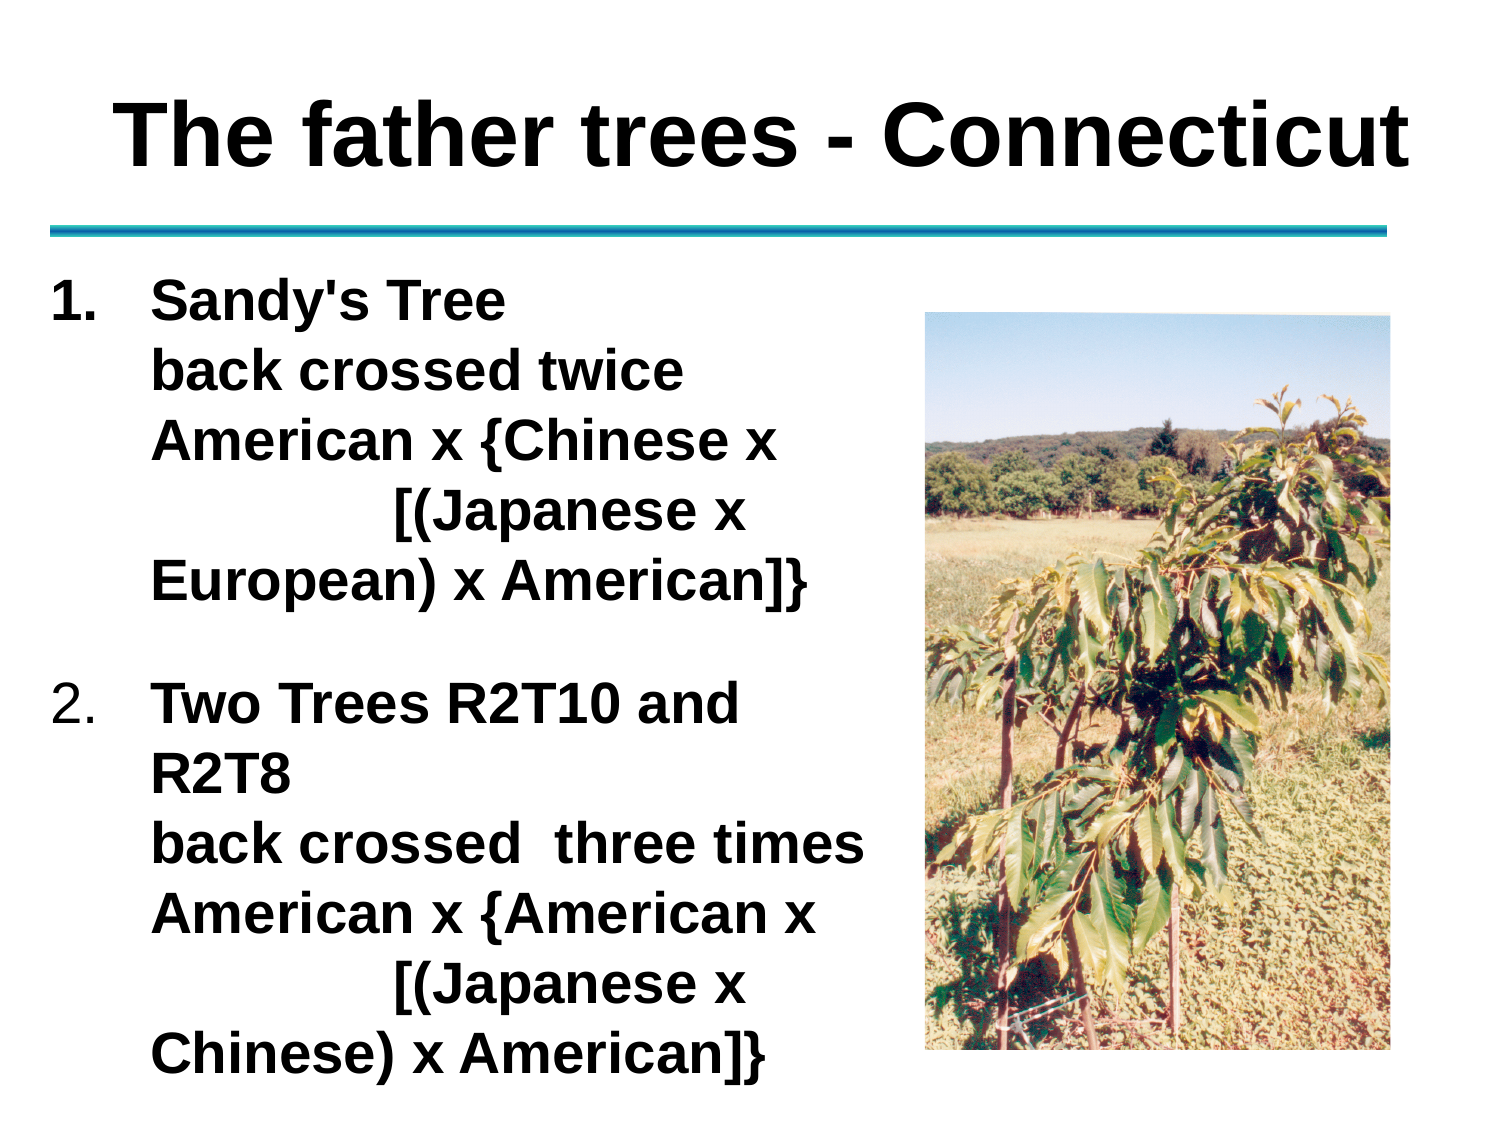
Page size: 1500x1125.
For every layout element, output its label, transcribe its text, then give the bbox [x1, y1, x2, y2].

picture [924, 312, 1391, 1051]
text_box [49, 224, 1388, 238]
title The father trees - Connecticut [62, 74, 1463, 176]
list Sandy's Tree back crossed twice American x {Chinese x [(Japanese x European) x American]} 2. Two Trees R2T10 and R2T8 back crossed three times American x {American x [(Japanese x Chinese) x American]} [49, 262, 901, 1088]
